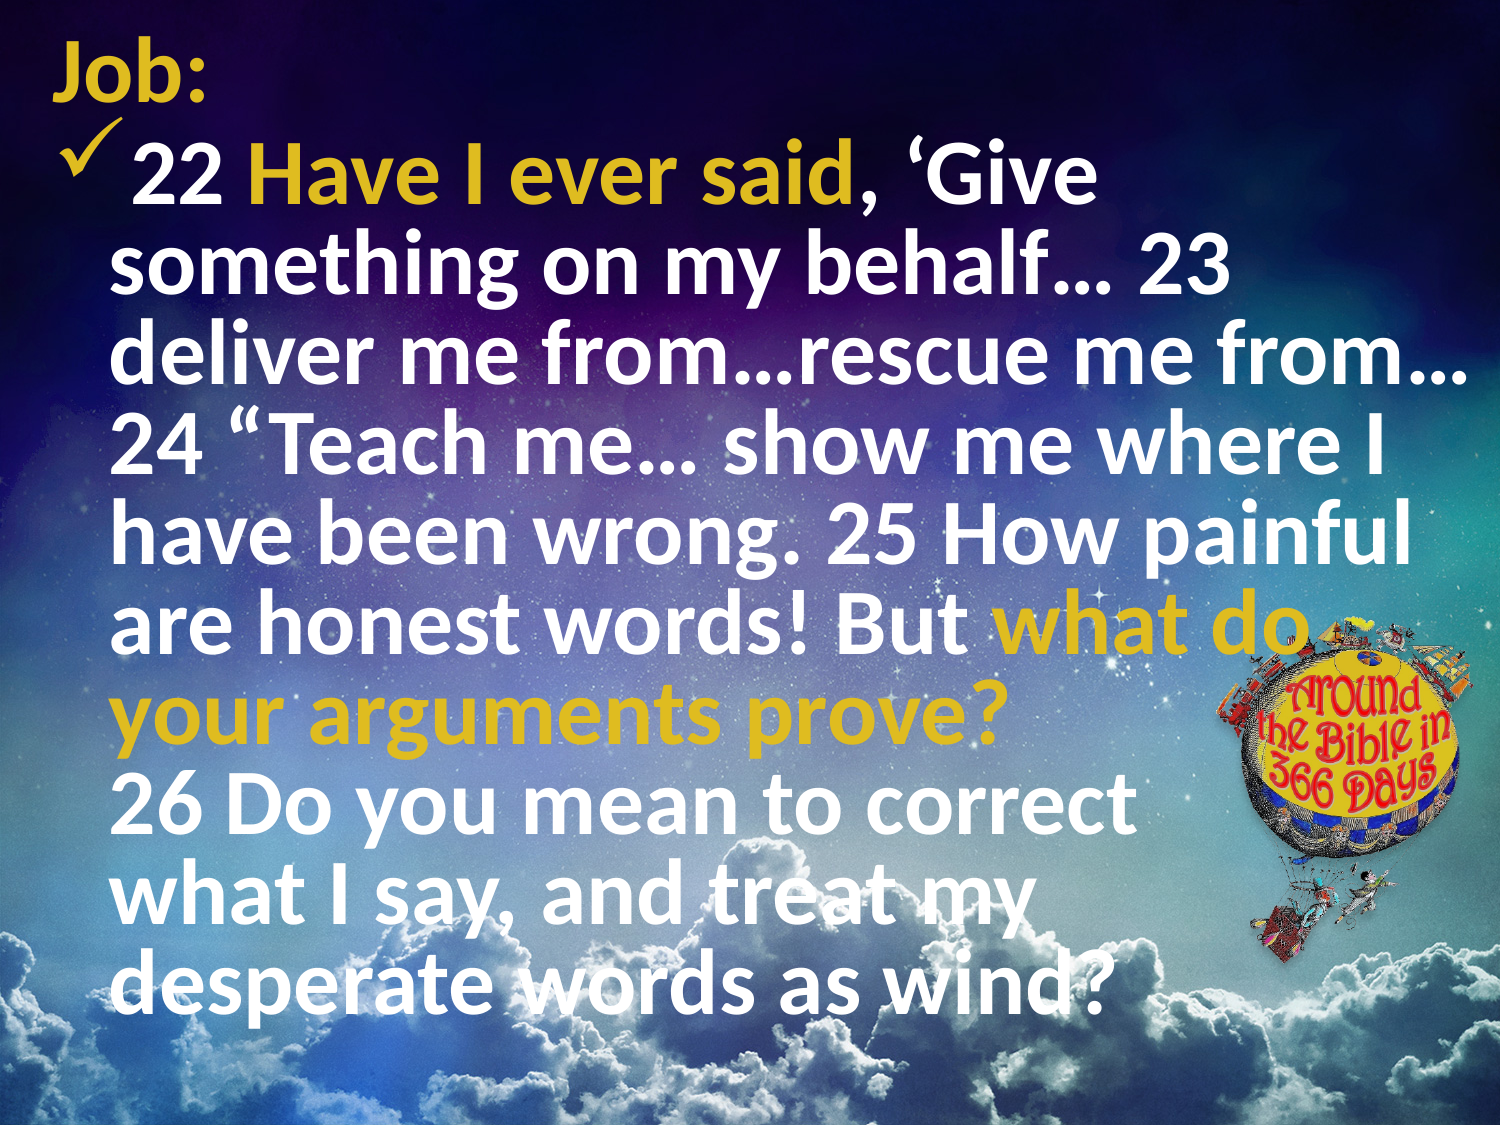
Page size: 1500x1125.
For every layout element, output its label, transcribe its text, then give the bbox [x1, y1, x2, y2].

picture [1216, 615, 1475, 966]
list 22 Have I ever said, ‘Give something on my behalf… 23 deliver me from…rescue me from… 24 “Teach me… show me where I have been wrong. 25 How painful are honest words! But what do your arguments prove? 26 Do you mean to correct what I say, and treat my desperate words as wind? [37, 125, 1500, 1125]
title Job: [37, 24, 1470, 126]
picture [0, 0, 1500, 1125]
